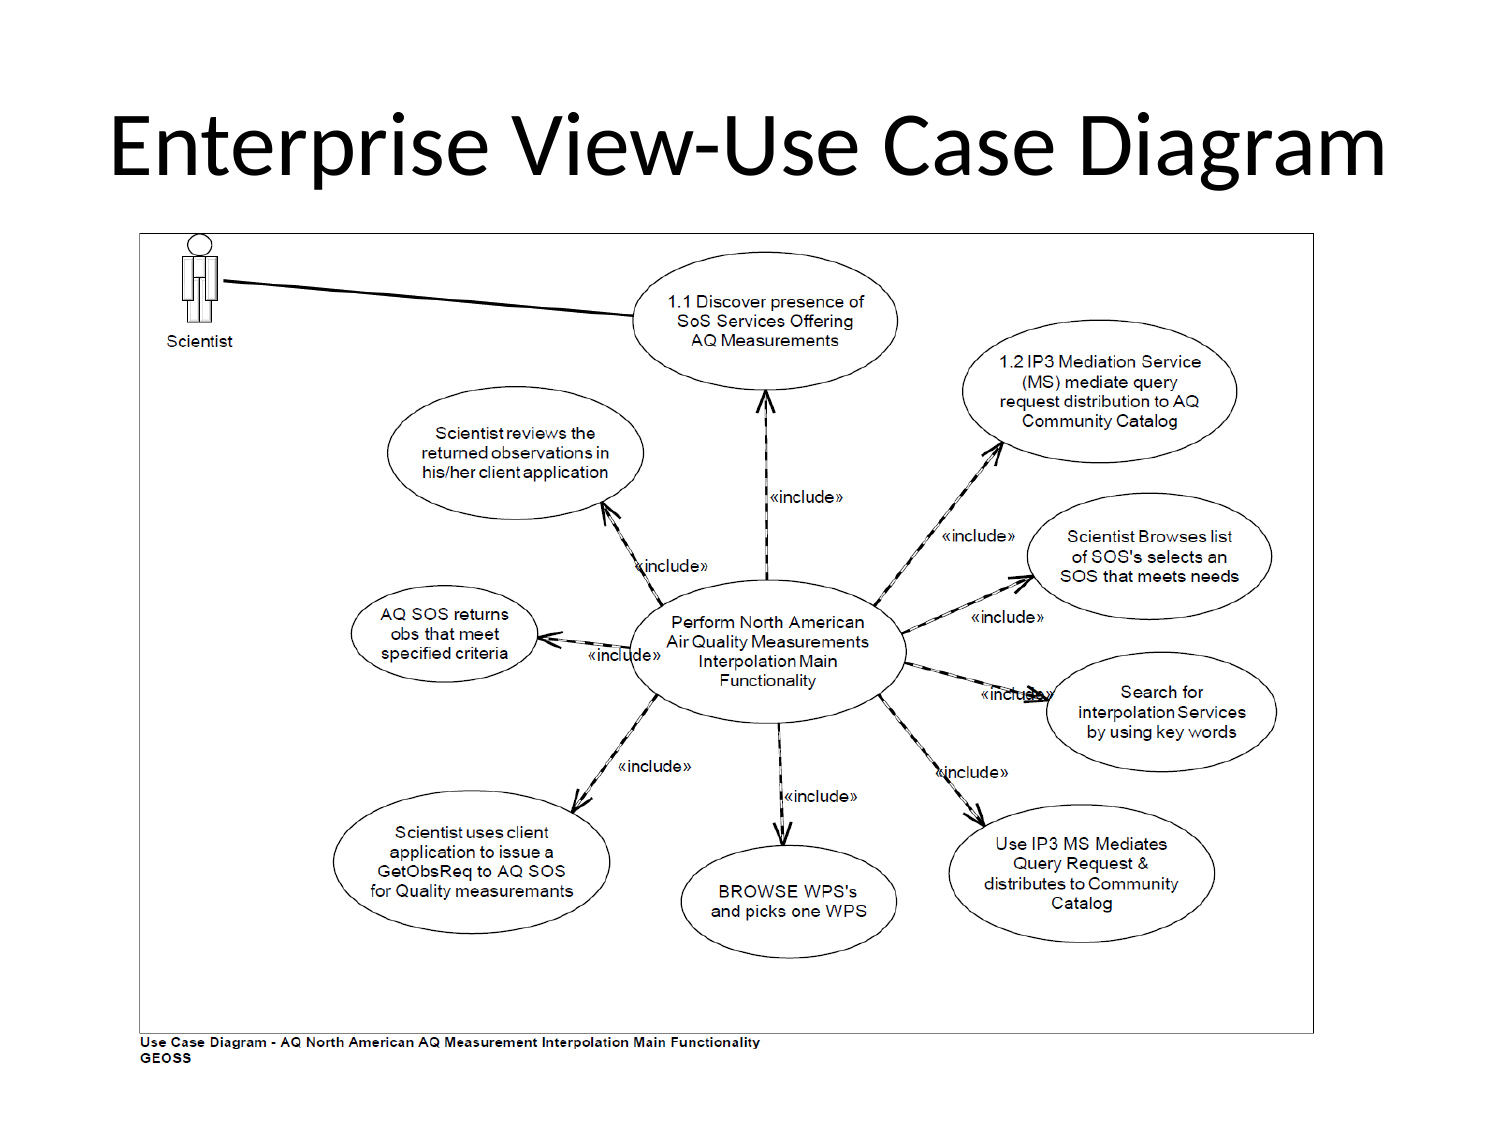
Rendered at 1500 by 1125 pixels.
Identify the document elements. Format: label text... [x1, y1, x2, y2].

picture [124, 224, 1376, 1063]
title Enterprise View-Use Case Diagram [74, 44, 1426, 233]
